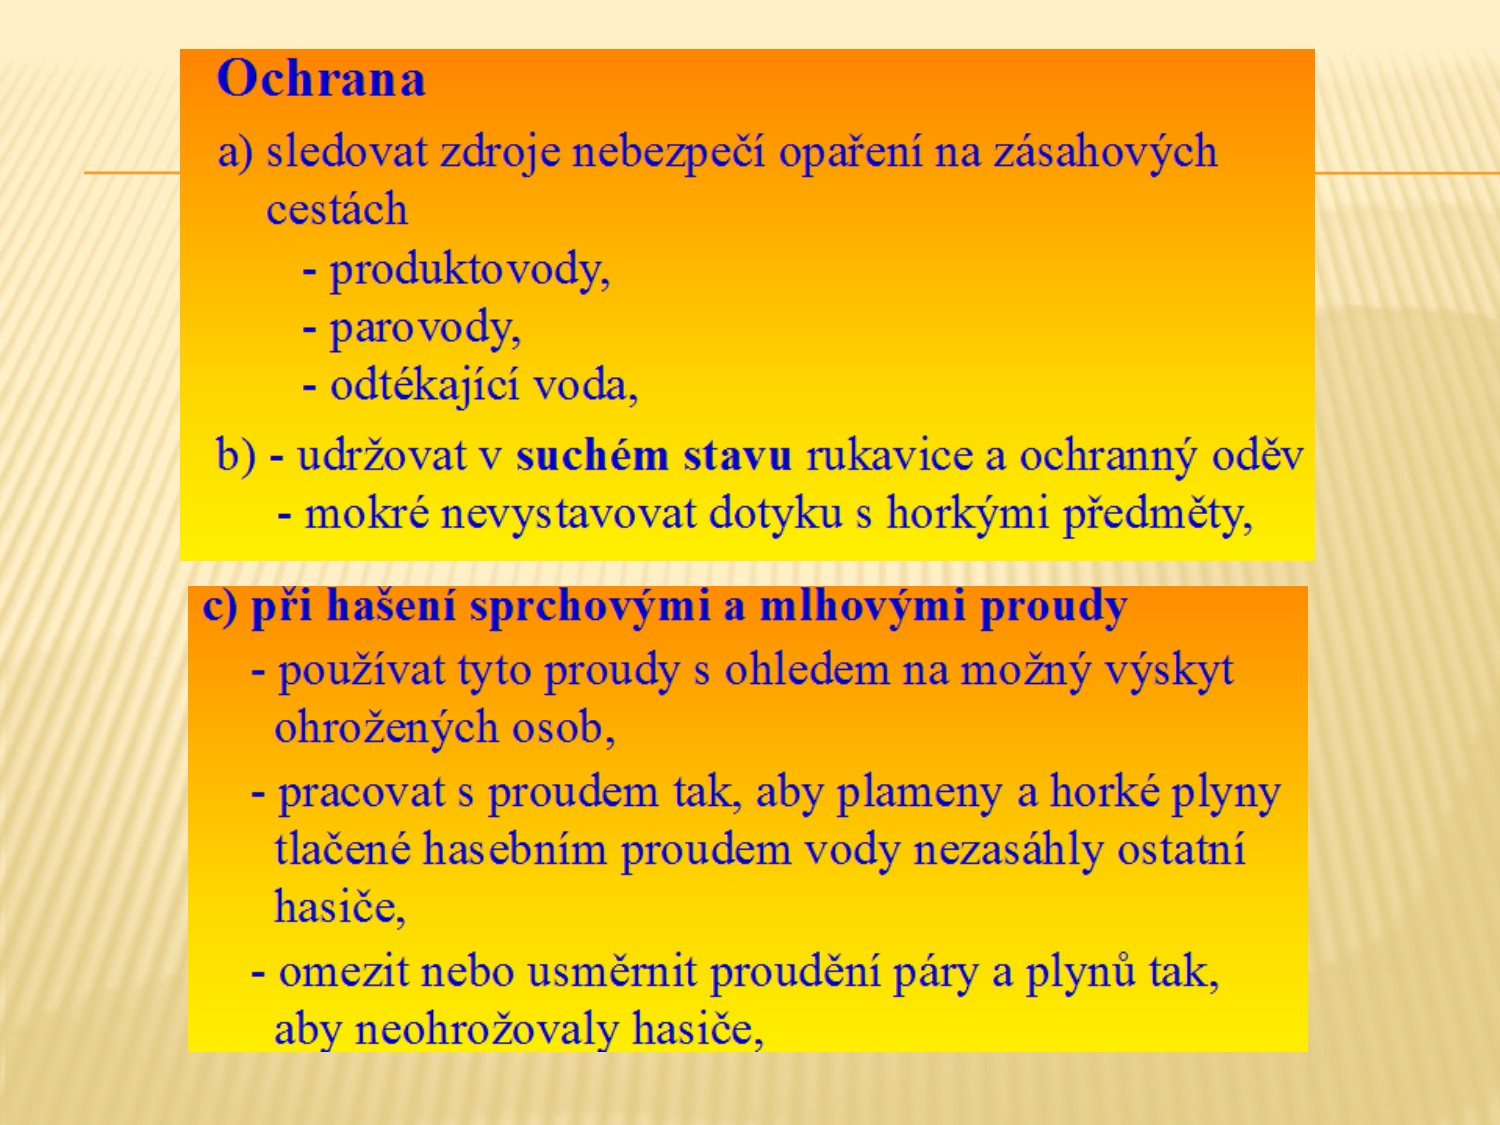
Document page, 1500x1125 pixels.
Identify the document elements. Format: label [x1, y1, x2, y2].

picture [180, 49, 1316, 561]
list [188, 585, 1308, 1053]
